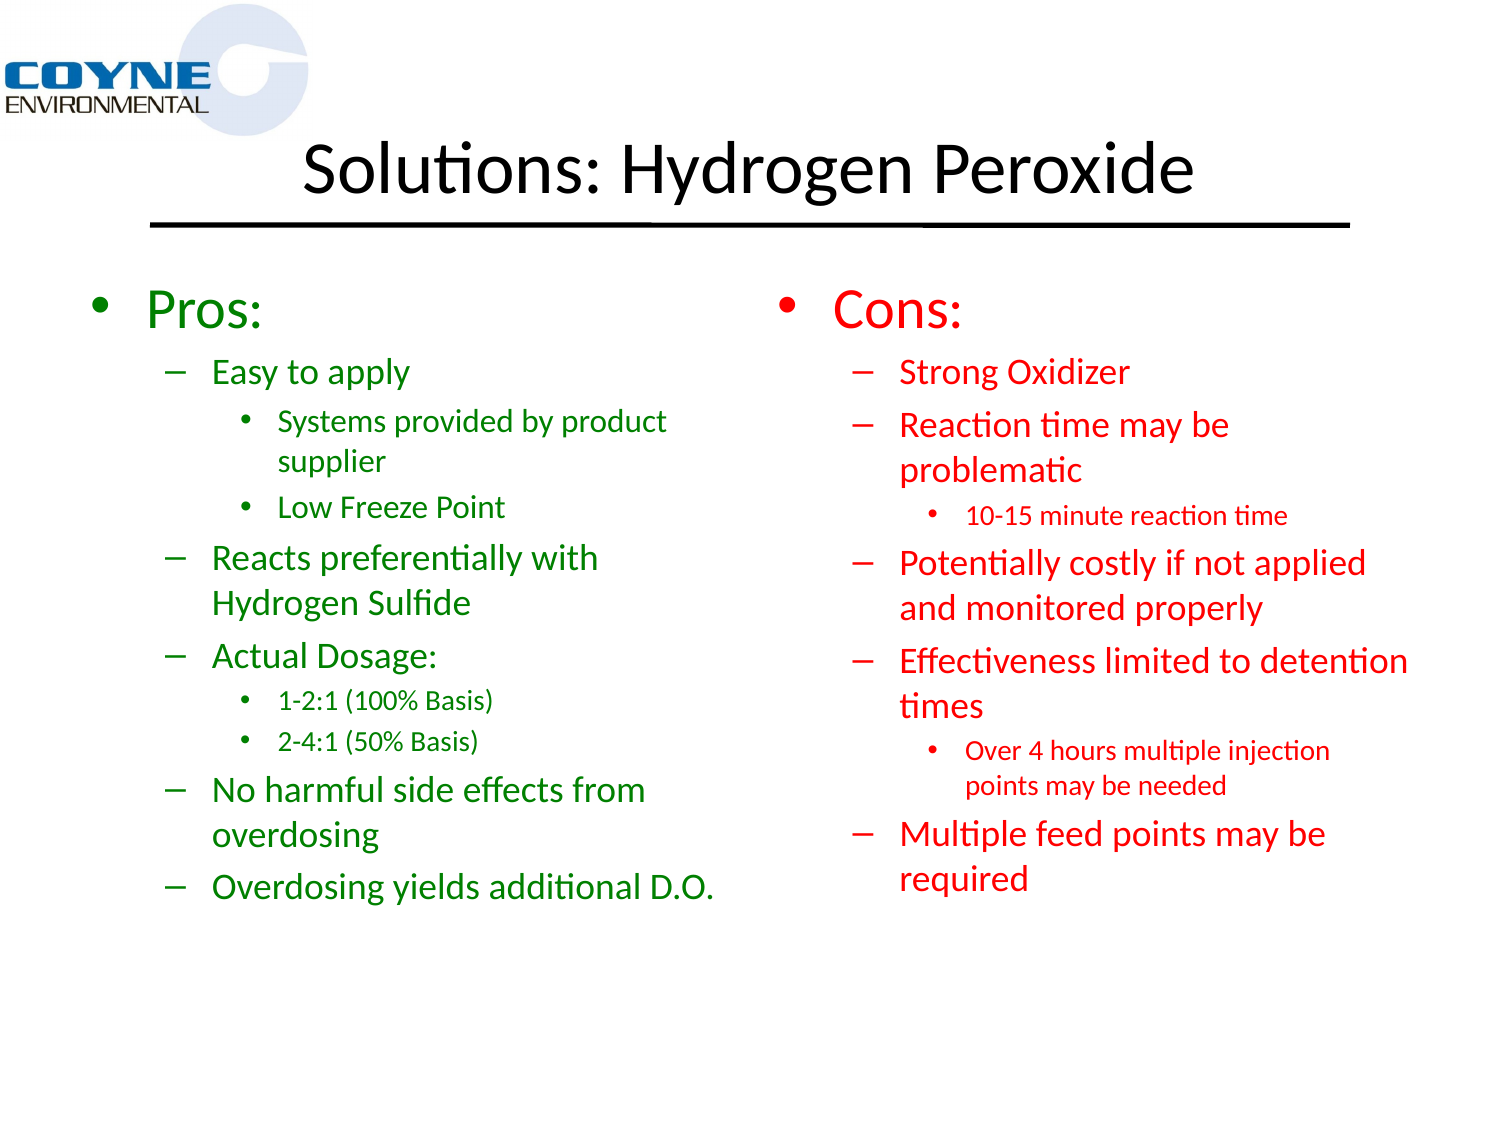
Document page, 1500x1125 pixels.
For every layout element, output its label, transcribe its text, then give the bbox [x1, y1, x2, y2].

title Solutions: Hydrogen Peroxide [75, 102, 1425, 225]
picture [0, 0, 313, 141]
list Cons: Strong Oxidizer Reaction time may be problematic 10-15 minute reaction time Potentially costly if not applied and monitored properly Effectiveness limited to detention times Over 4 hours multiple injection points may be needed Multiple feed points may be required [762, 262, 1425, 1005]
list Pros: Easy to apply Systems provided by product supplier Low Freeze Point Reacts preferentially with Hydrogen Sulfide Actual Dosage: 1-2:1 (100% Basis) 2-4:1 (50% Basis) No harmful side effects from overdosing Overdosing yields additional D.O. [75, 262, 738, 1005]
